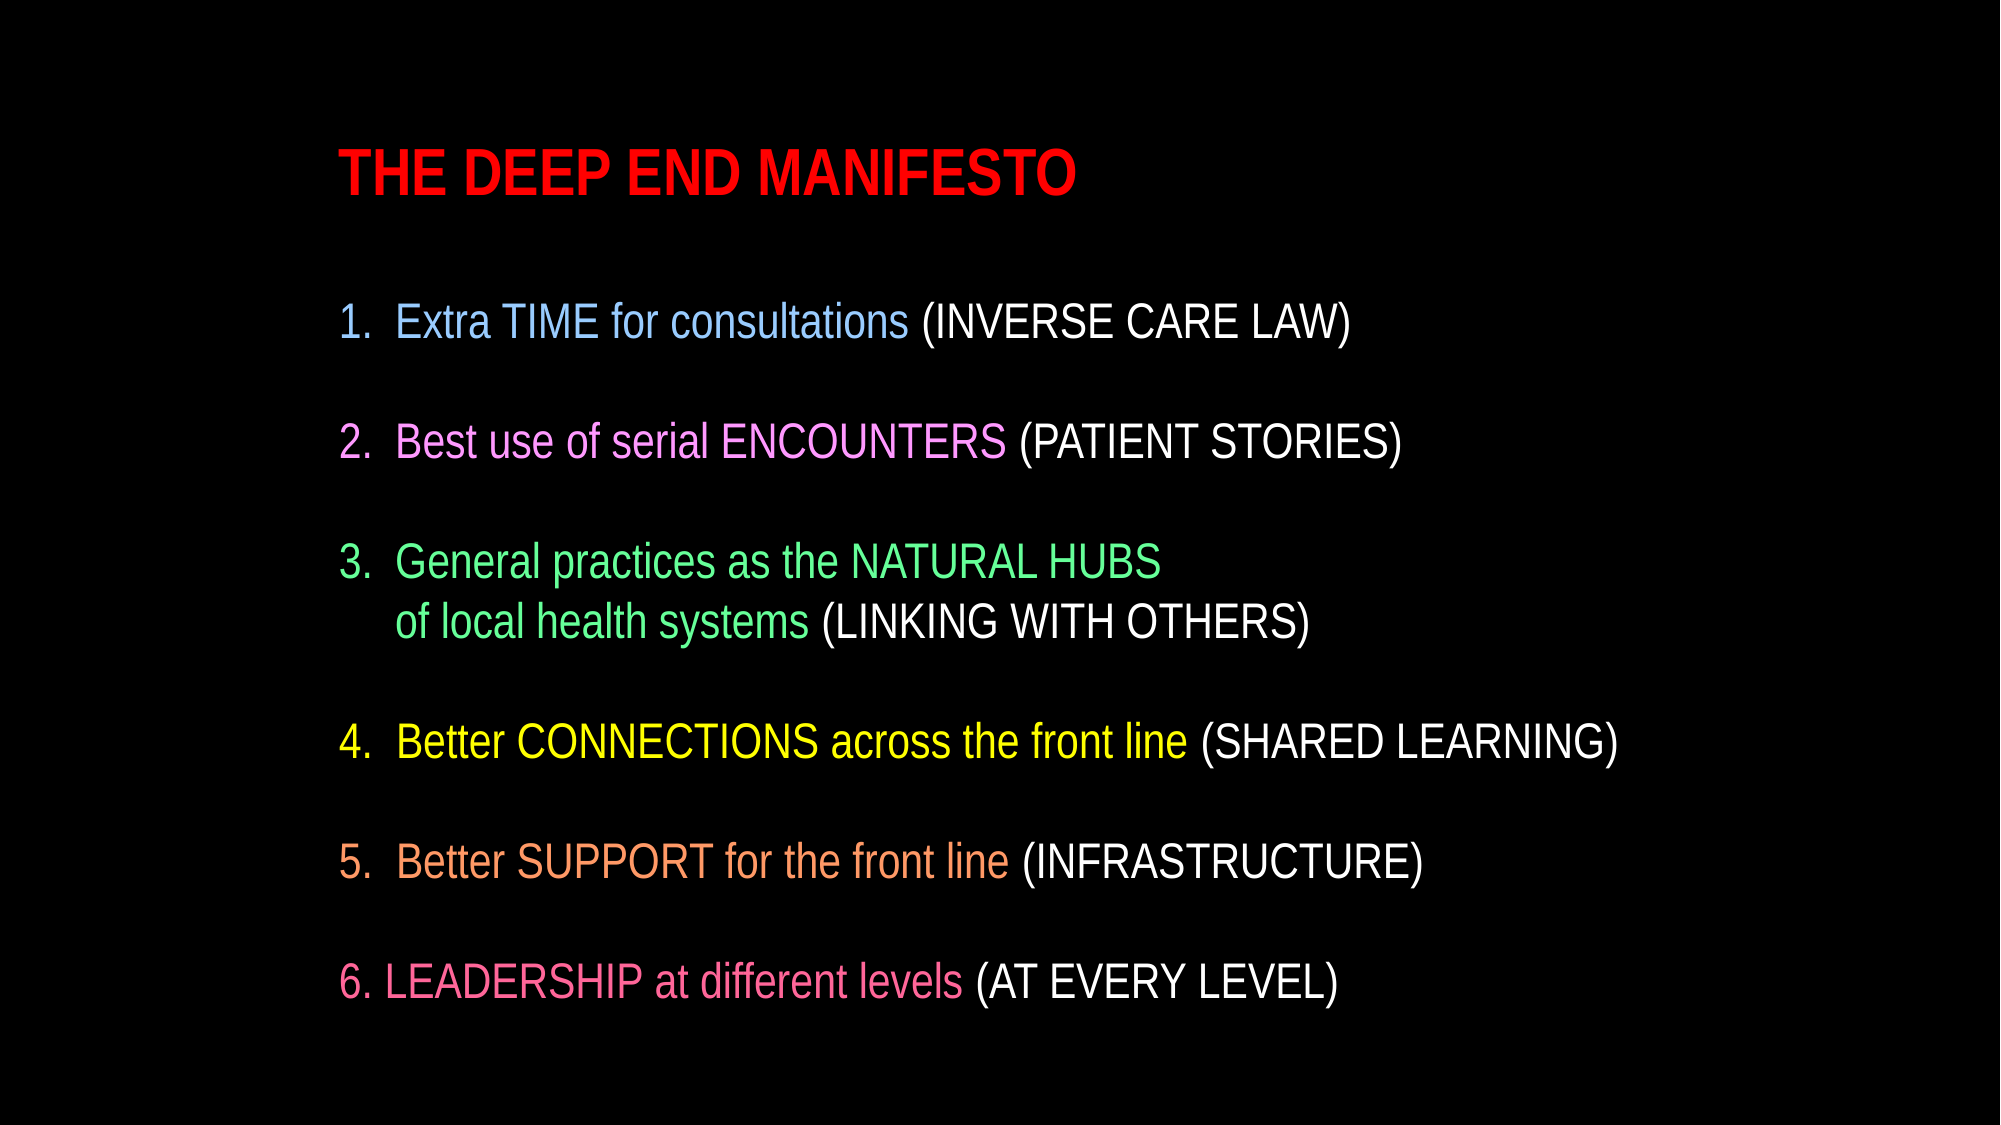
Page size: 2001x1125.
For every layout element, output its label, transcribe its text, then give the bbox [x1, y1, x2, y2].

text_box THE DEEP END MANIFESTO Extra TIME for consultations (INVERSE CARE LAW) Best use of serial ENCOUNTERS (PATIENT STORIES) General practices as the NATURAL HUBS of local health systems (LINKING WITH OTHERS) 4. Better CONNECTIONS across the front line (SHARED LEARNING) 5. Better SUPPORT for the front line (INFRASTRUCTURE) 6. LEADERSHIP at different levels (AT EVERY LEVEL) [324, 121, 1719, 1016]
